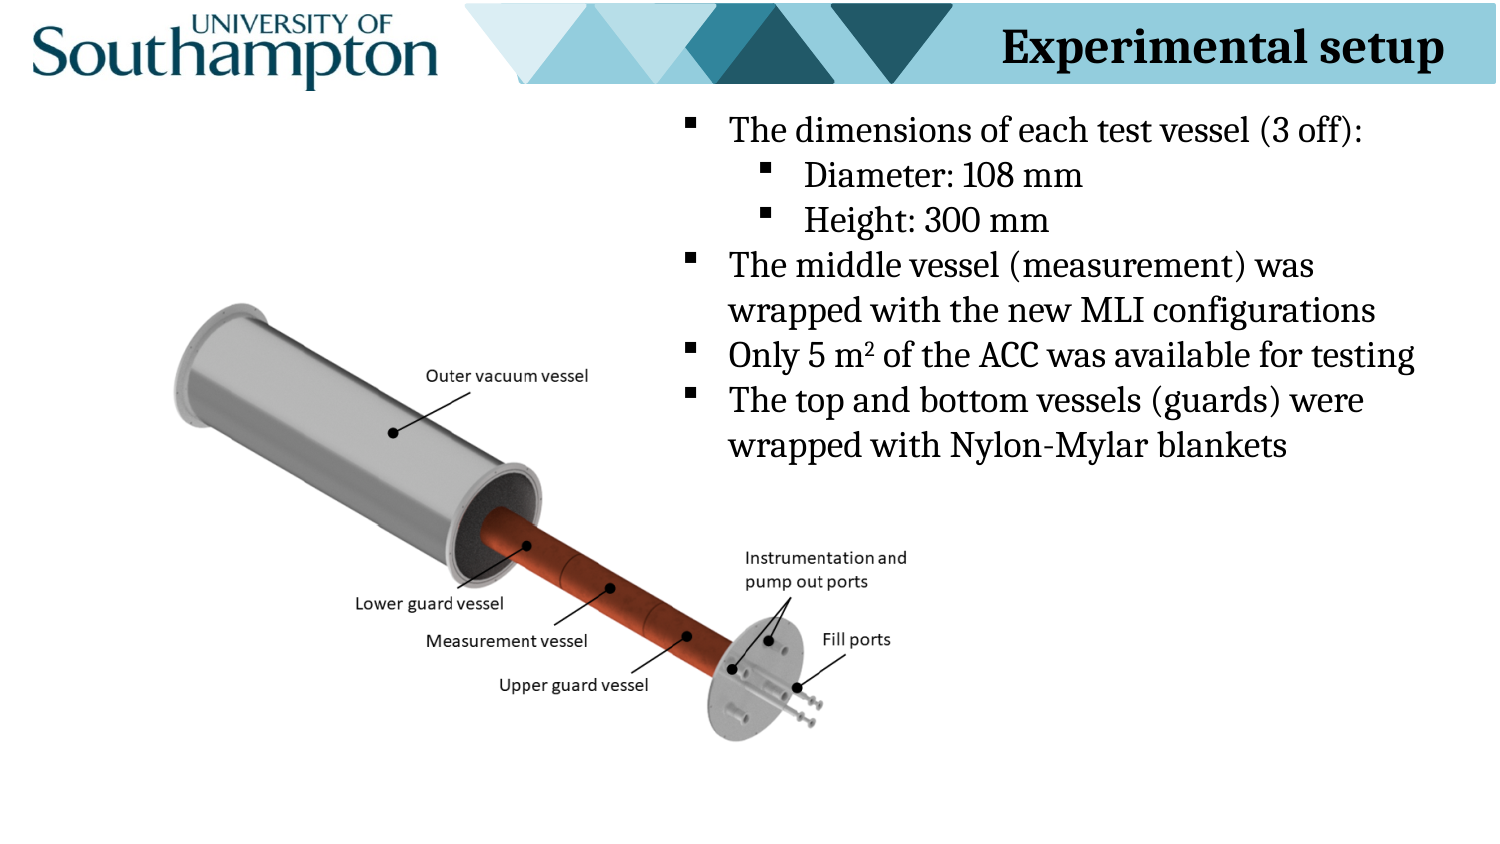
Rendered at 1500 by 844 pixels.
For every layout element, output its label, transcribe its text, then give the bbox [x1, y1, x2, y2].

text_box [528, 3, 653, 84]
text_box [517, 76, 523, 84]
picture [11, 231, 1041, 820]
text_box [815, 3, 889, 84]
text_box Experimental setup [986, 26, 1477, 61]
text_box [775, 3, 835, 80]
text_box [464, 3, 587, 84]
text_box [658, 49, 712, 84]
text_box [830, 3, 953, 84]
text_box [717, 5, 835, 84]
picture [33, 14, 438, 91]
text_box [685, 3, 776, 84]
text_box [594, 3, 717, 84]
text_box The dimensions of each test vessel (3 off): Diameter: 108 mm Height: 300 mm The middle vessel (measurement) was wrapped with the new MLI configurations Only 5 m2 of the ACC was available for testing The top and bottom vessels (guards) were wrapped with Nylon-Mylar blankets [667, 97, 1450, 473]
text_box [894, 3, 1496, 84]
